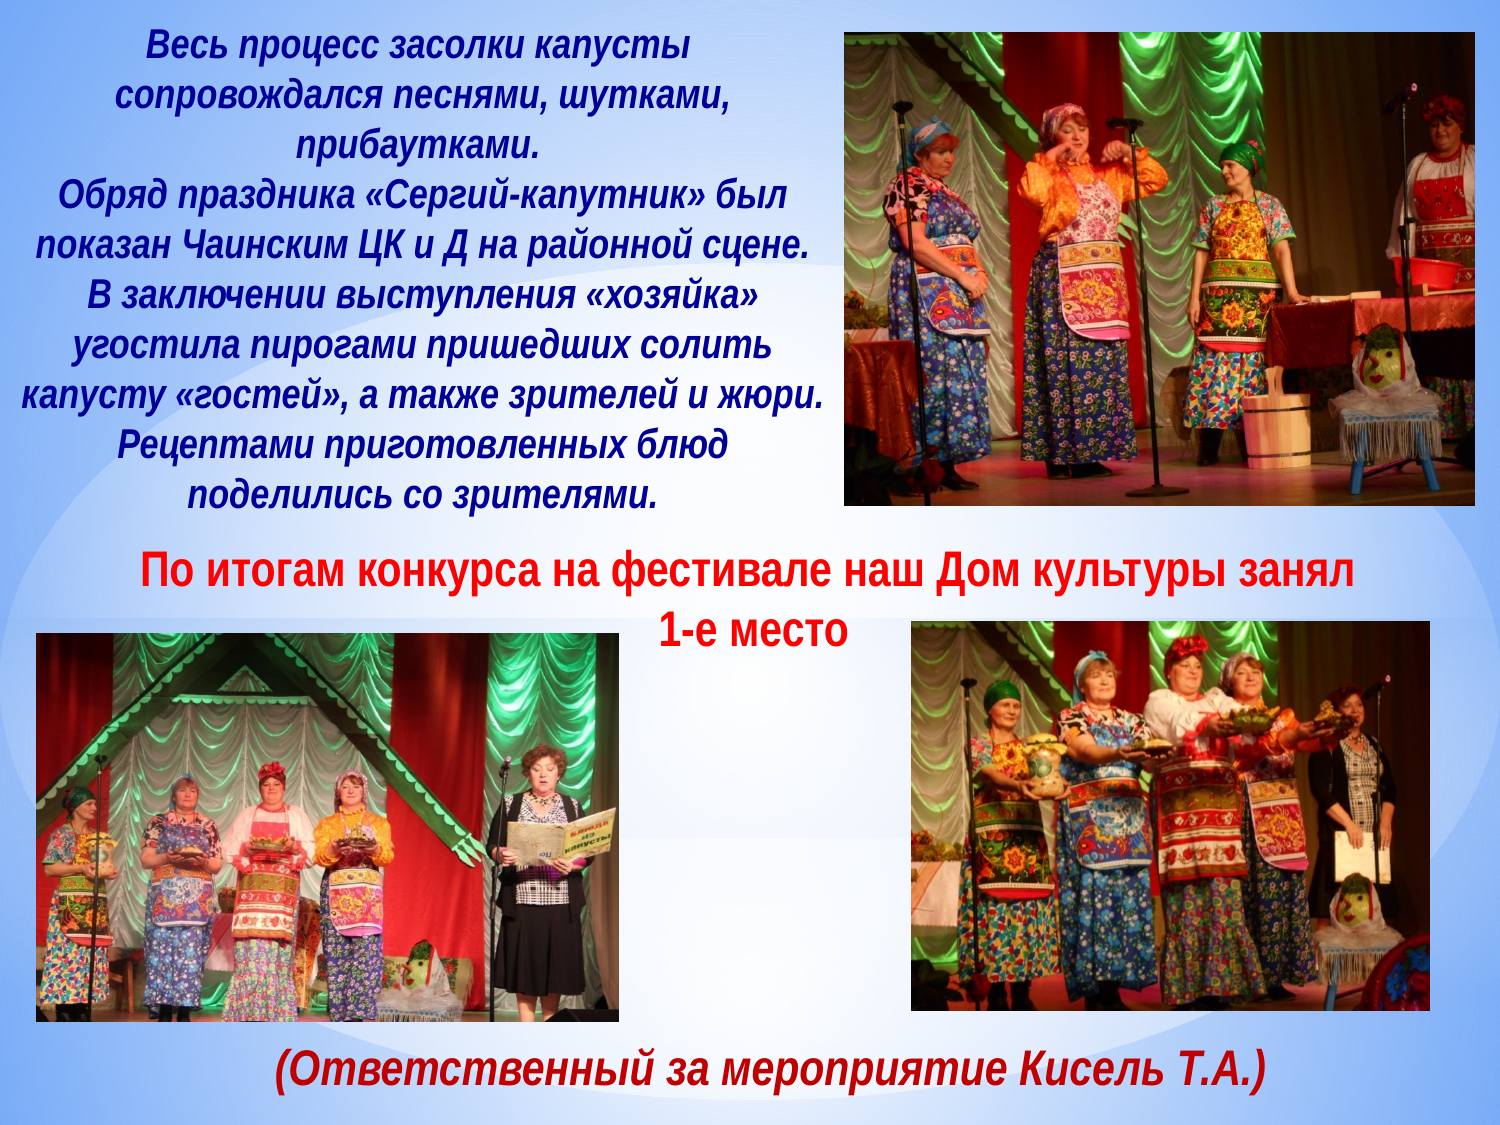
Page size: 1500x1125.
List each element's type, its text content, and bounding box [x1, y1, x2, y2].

picture [35, 632, 620, 1022]
text_box Весь процесс засолки капусты сопровождался песнями, шутками, прибаутками. Обряд праздника «Сергий-капутник» был показан Чаинским ЦК и Д на районной сцене. В заключении выступления «хозяйка» угостила пирогами пришедших солить капусту «гостей», а также зрителей и жюри. Рецептами приготовленных блюд поделились со зрителями. [0, 9, 849, 525]
picture [911, 621, 1431, 1011]
picture [844, 32, 1475, 506]
text_box (Ответственный за мероприятие Кисель Т.А.) [37, 1027, 1500, 1103]
text_box По итогам конкурса на фестивале наш Дом культуры занял 1-е место [36, 529, 1471, 664]
